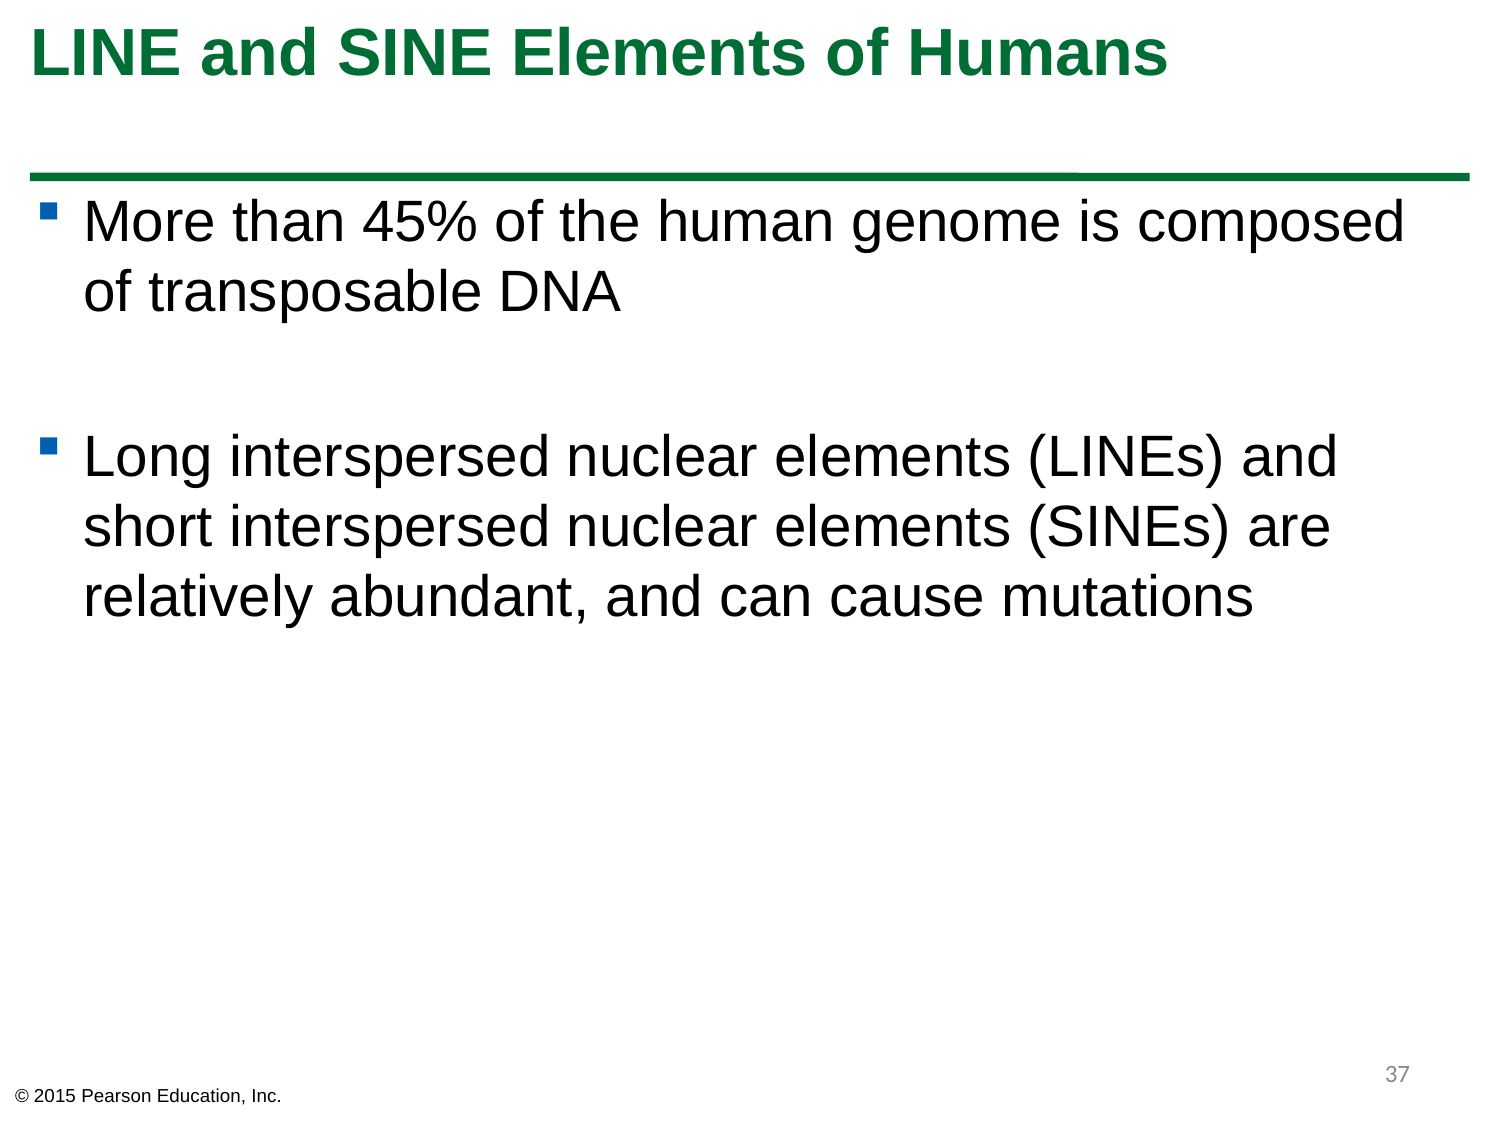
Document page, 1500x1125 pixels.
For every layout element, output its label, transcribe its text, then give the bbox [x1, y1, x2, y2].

title LINE and SINE Elements of Humans [29, 17, 1470, 153]
list More than 45% of the human genome is composed of transposable DNA Long interspersed nuclear elements (LINEs) and short interspersed nuclear elements (SINEs) are relatively abundant, and can cause mutations [31, 183, 1471, 1047]
footer © 2015 Pearson Education, Inc. [0, 1065, 507, 1125]
text_box 37 [1074, 1042, 1425, 1103]
